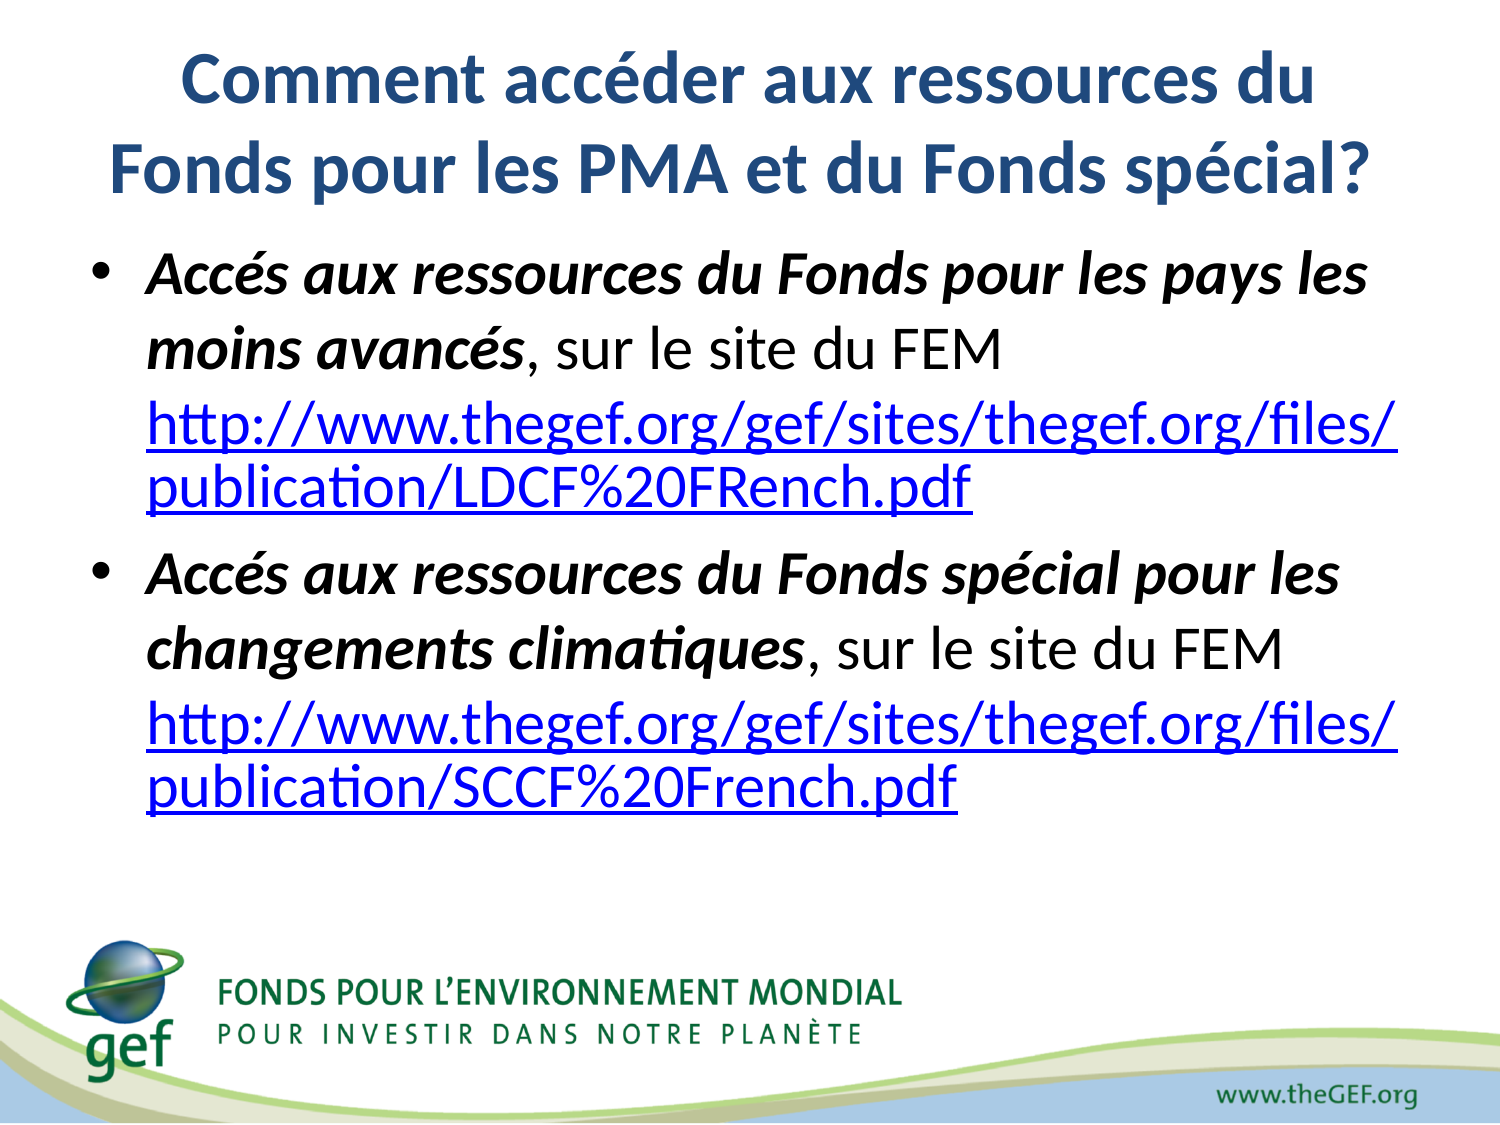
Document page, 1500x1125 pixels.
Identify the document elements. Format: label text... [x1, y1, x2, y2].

list Accés aux ressources du Fonds pour les pays les moins avancés, sur le site du FEM http://www.thegef.org/gef/sites/thegef.org/files/publication/LDCF%20FRench.pdf Accés aux ressources du Fonds spécial pour les changements climatiques, sur le site du FEM http://www.thegef.org/gef/sites/thegef.org/files/publication/SCCF%20French.pdf [74, 224, 1426, 938]
picture [0, 912, 1500, 1125]
title Comment accéder aux ressources du Fonds pour les PMA et du Fonds spécial? [74, 24, 1426, 213]
